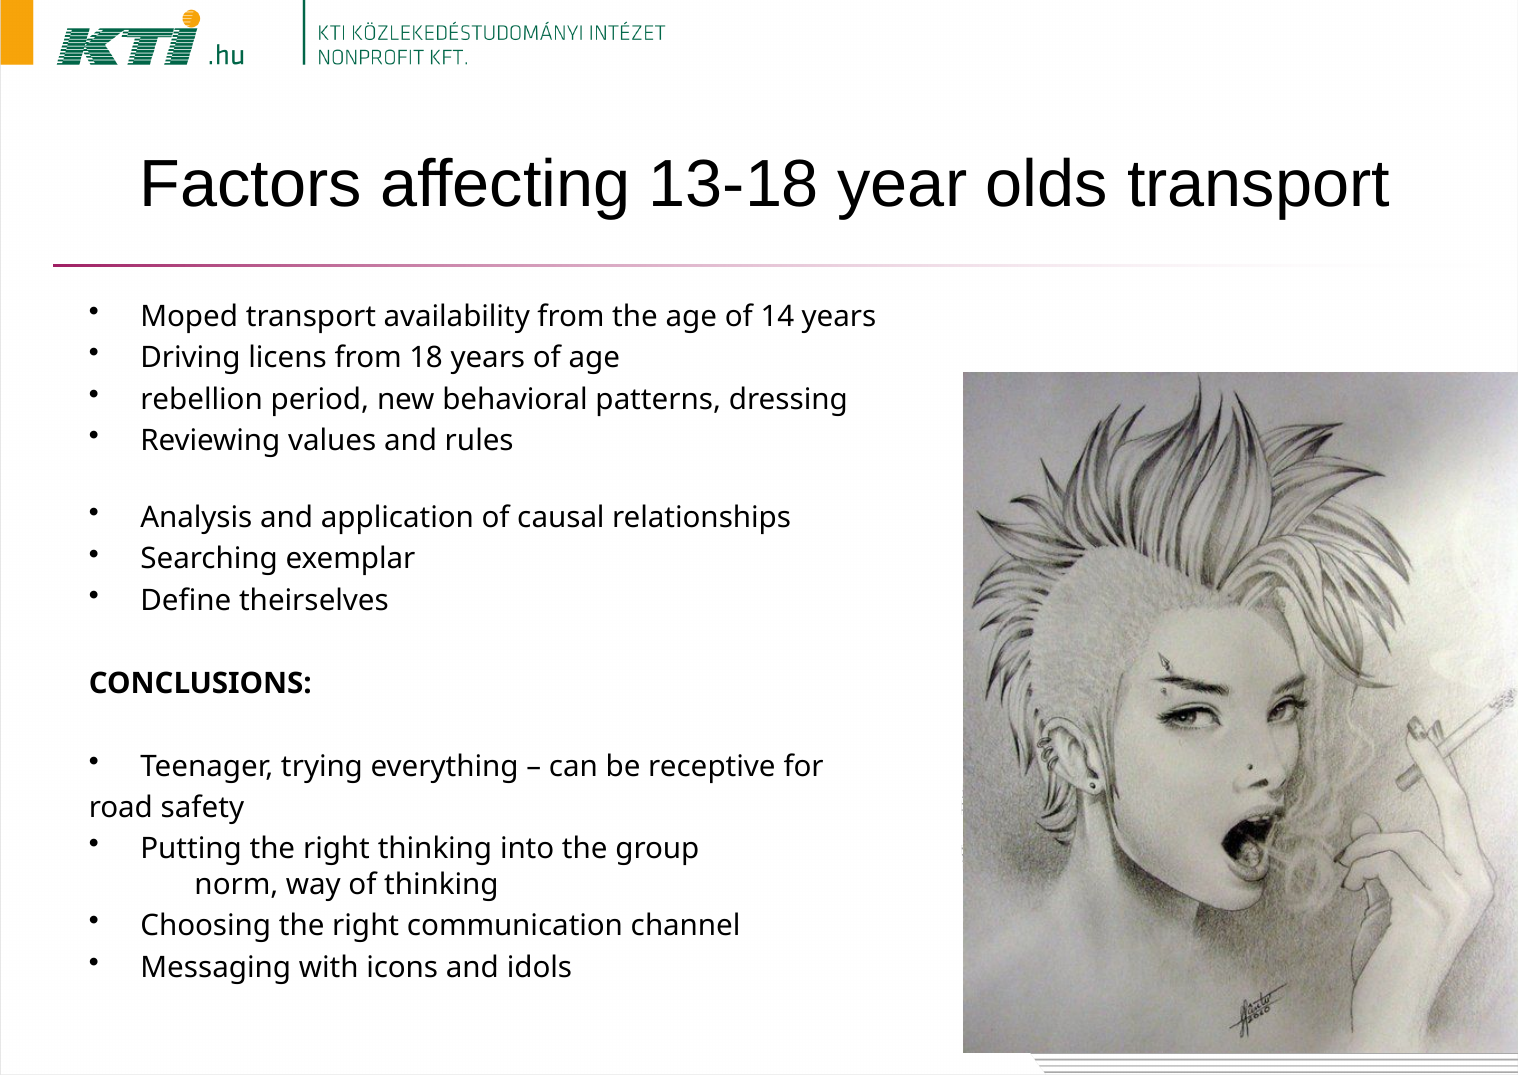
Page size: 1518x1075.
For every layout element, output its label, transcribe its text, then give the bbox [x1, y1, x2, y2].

list Moped transport availability from the age of 14 years Driving licens from 18 years of age rebellion period, new behavioral patterns, dressing Reviewing values and rules Analysis and application of causal relationships Searching exemplar Define theirselves CONCLUSIONS: Teenager, trying everything – can be receptive for road safety Putting the right thinking into the group norm, way of thinking Choosing the right communication channel Messaging with icons and idols [73, 289, 1441, 999]
title Factors affecting 13-18 year olds transport [53, 184, 1477, 256]
picture [0, 0, 1518, 1075]
